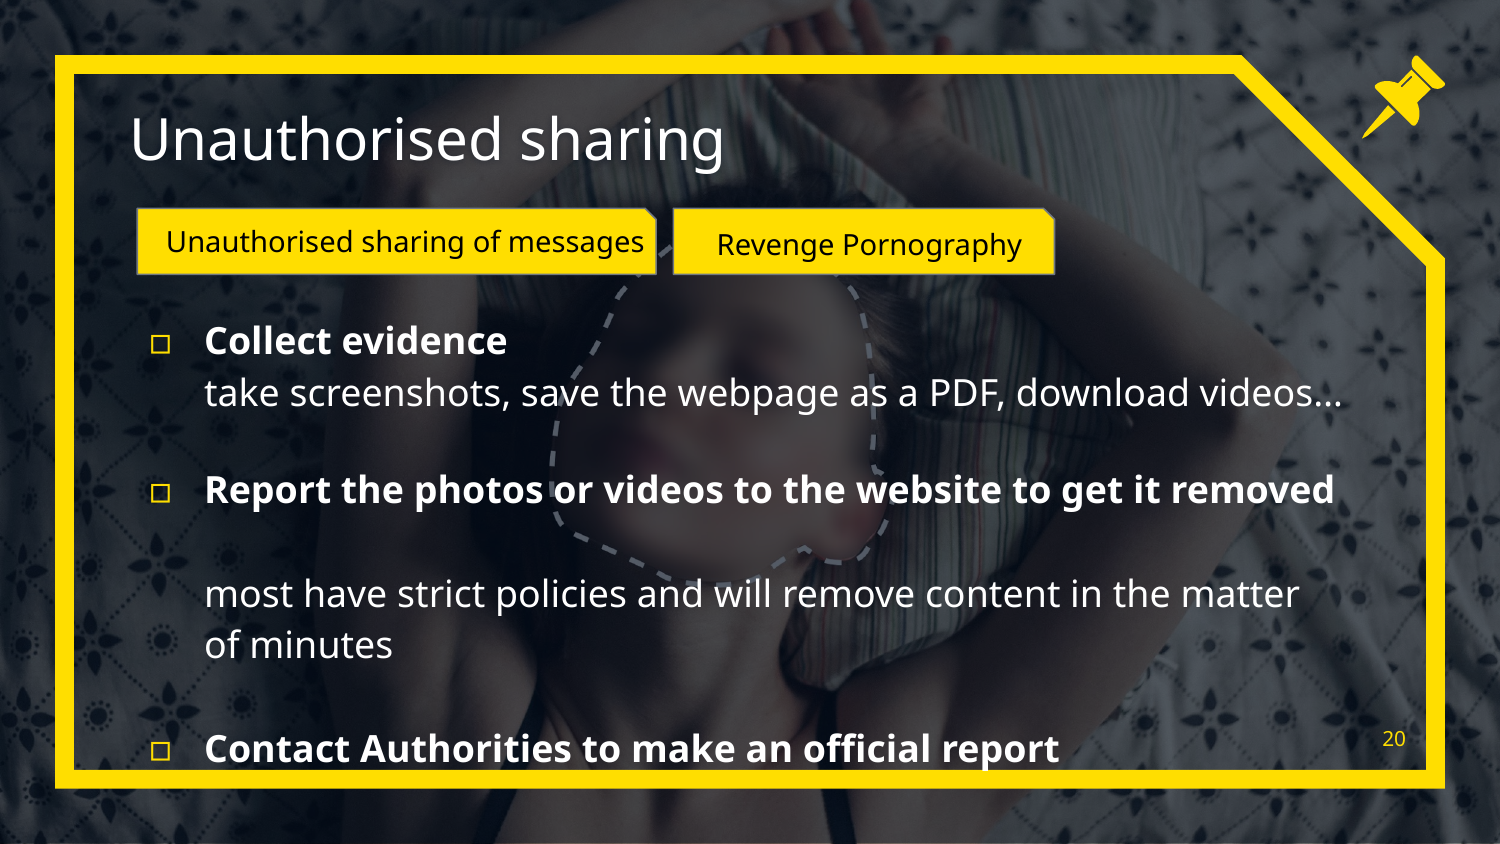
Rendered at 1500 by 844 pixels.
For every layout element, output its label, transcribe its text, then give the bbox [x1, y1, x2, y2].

text_box [137, 208, 657, 275]
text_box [1361, 55, 1446, 139]
title Unauthorised sharing [129, 92, 1232, 172]
list Collect evidence take screenshots, save the webpage as a PDF, download videos… Report the photos or videos to the website to get it removed most have strict policies and will remove content in the matter of minutes Contact Authorities to make an official report [129, 310, 1346, 780]
text_box Revenge Pornography [701, 211, 1139, 272]
text_box [673, 208, 1055, 275]
slide_number ‹#› [1366, 711, 1406, 755]
text_box Unauthorised sharing of messages [150, 208, 673, 269]
picture [0, 0, 1500, 844]
